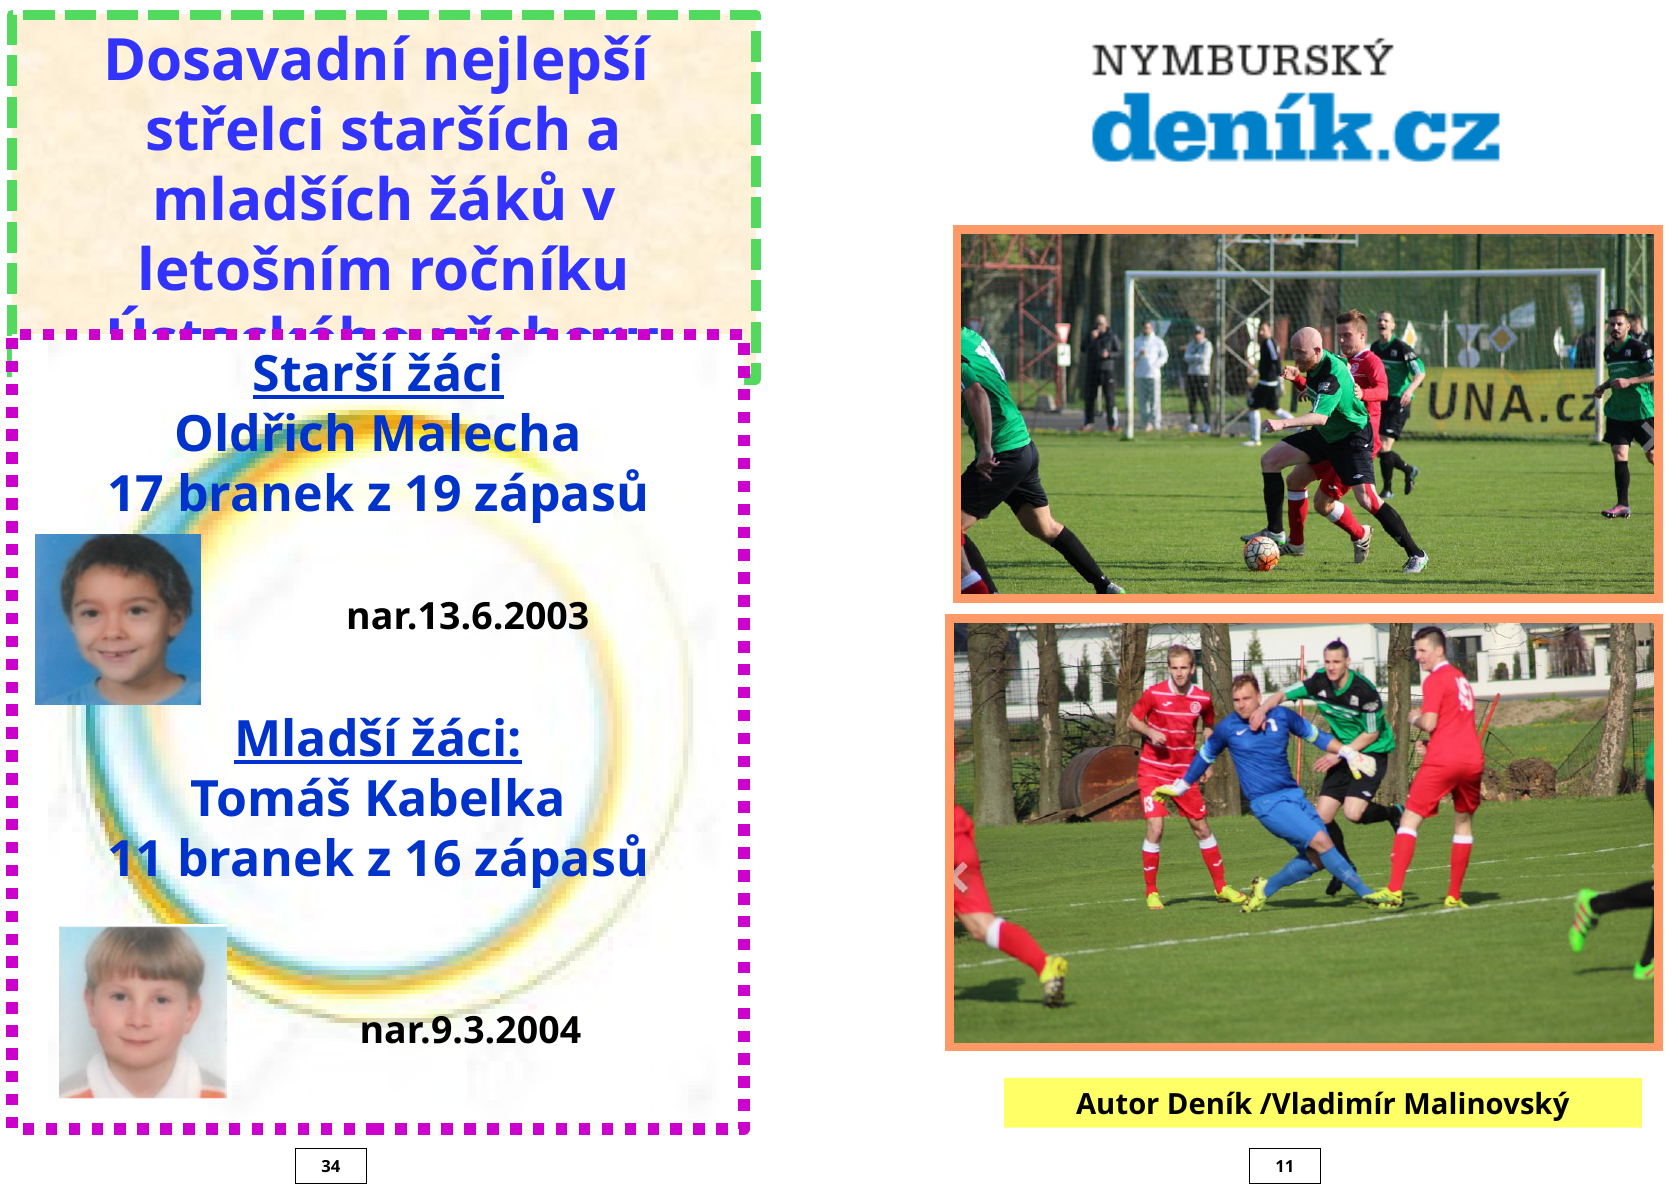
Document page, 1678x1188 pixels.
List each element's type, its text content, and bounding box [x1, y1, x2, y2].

picture [58, 924, 227, 1100]
text_box Dosavadní nejlepší střelci starších a mladších žáků v letošním ročníku Ústeckého přeboru [11, 14, 756, 380]
text_box Starší žáci Oldřich Malecha 17 branek z 19 zápasů nar.13.6.2003 Mladší žáci: Tomáš Kabelka 11 branek z 16 zápasů nar.9.3.2004 [11, 334, 745, 1129]
picture [1057, 14, 1536, 187]
picture [961, 233, 1654, 594]
picture [35, 534, 201, 706]
text_box Autor Deník /Vladimír Malinovský [1004, 1077, 1642, 1128]
text_box 34 [295, 1148, 367, 1184]
text_box 11 [1249, 1148, 1321, 1184]
picture [953, 623, 1654, 1043]
